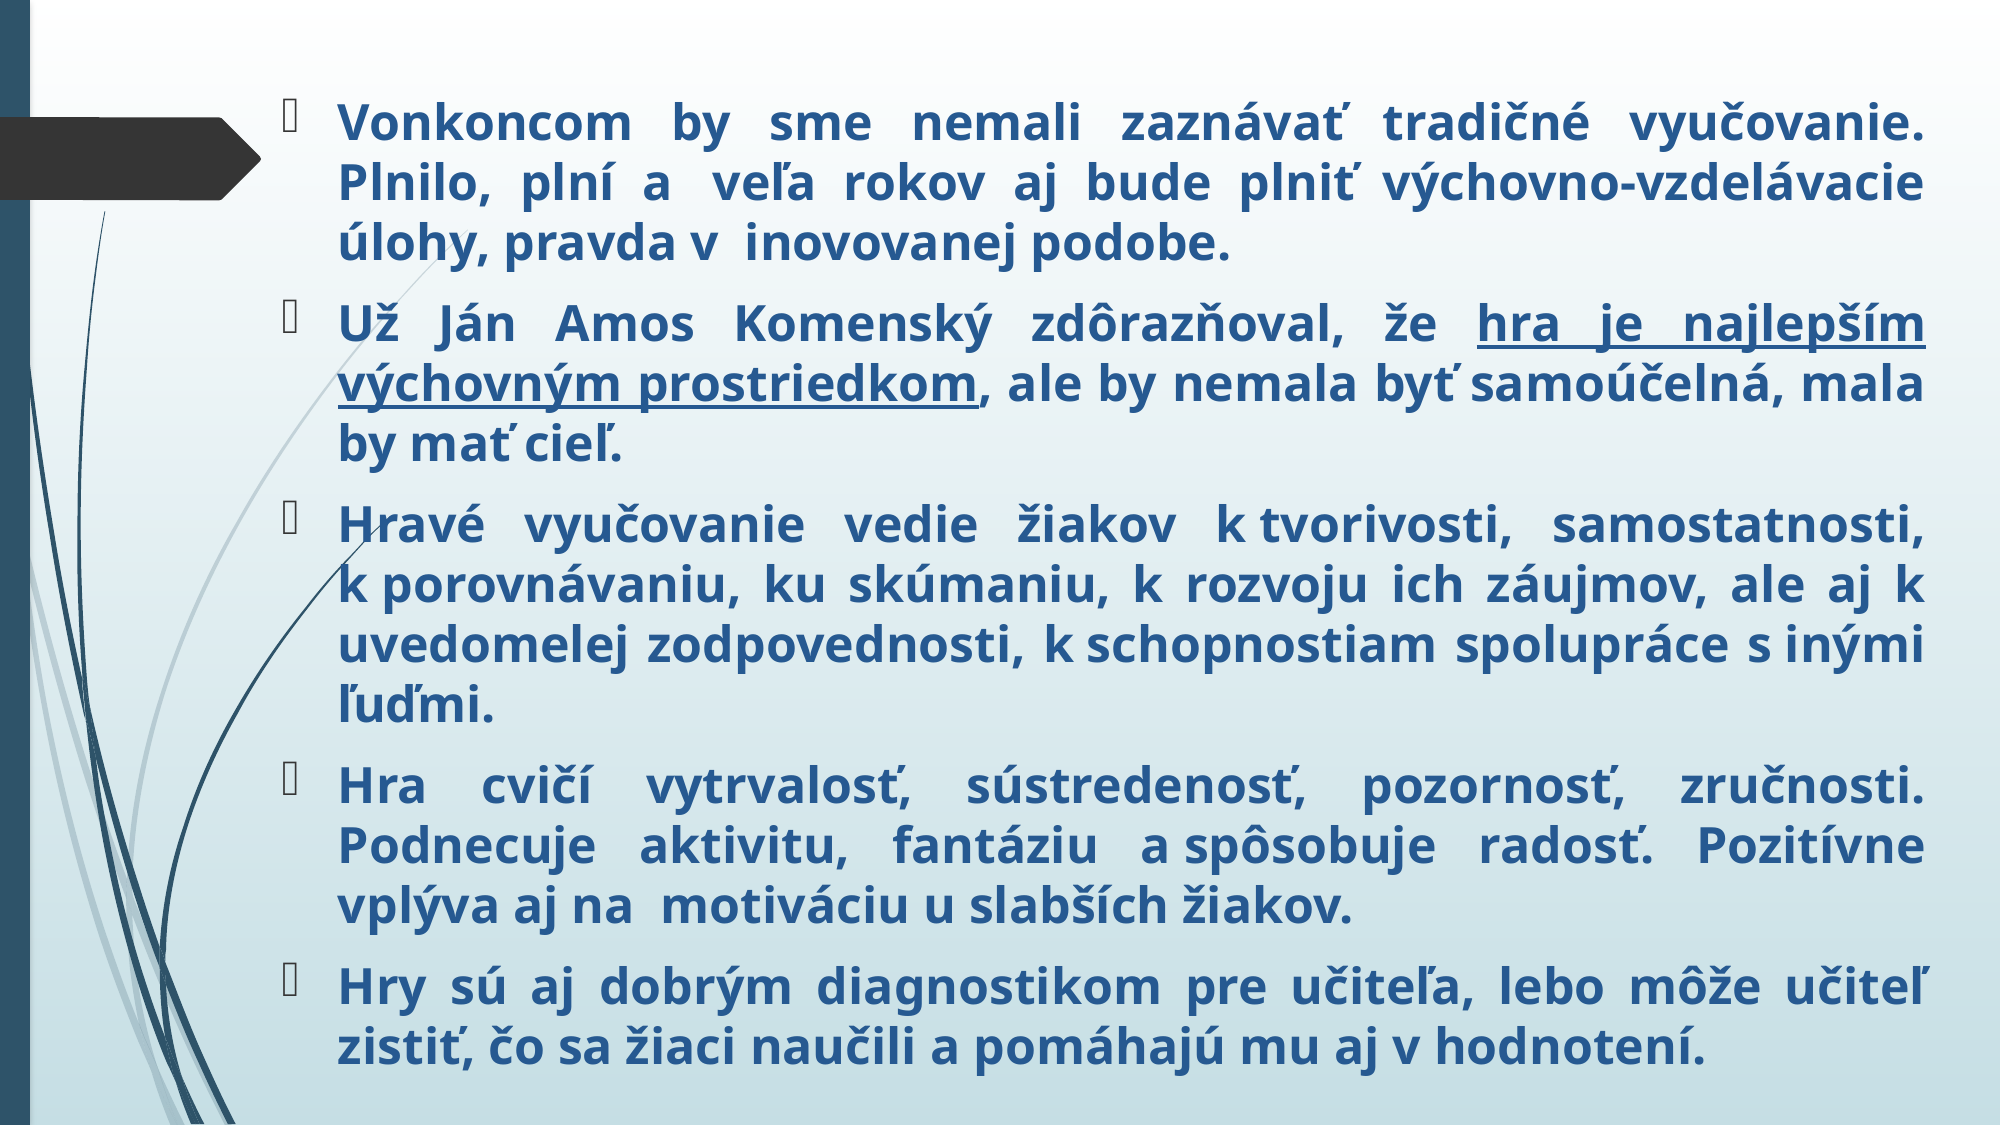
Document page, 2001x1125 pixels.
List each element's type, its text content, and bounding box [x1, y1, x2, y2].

list Vonkoncom by sme nemali zaznávať tradičné vyučovanie. Plnilo, plní a veľa rokov aj bude plniť výchovno-vzdelávacie úlohy, pravda v inovovanej podobe. Už Ján Amos Komenský zdôrazňoval, že hra je najlepším výchovným prostriedkom, ale by nemala byť samoúčelná, mala by mať cieľ. Hravé vyučovanie vedie žiakov k tvorivosti, samostatnosti, k porovnávaniu, ku skúmaniu, k rozvoju ich záujmov, ale aj k uvedomelej zodpovednosti, k schopnostiam spolupráce s inými ľuďmi. Hra cvičí vytrvalosť, sústredenosť, pozornosť, zručnosti. Podnecuje aktivitu, fantáziu a spôsobuje radosť. Pozitívne vplýva aj na motiváciu u slabších žiakov. Hry sú aj dobrým diagnostikom pre učiteľa, lebo môže učiteľ zistiť, čo sa žiaci naučili a pomáhajú mu aj v hodnotení. [266, 83, 1942, 703]
